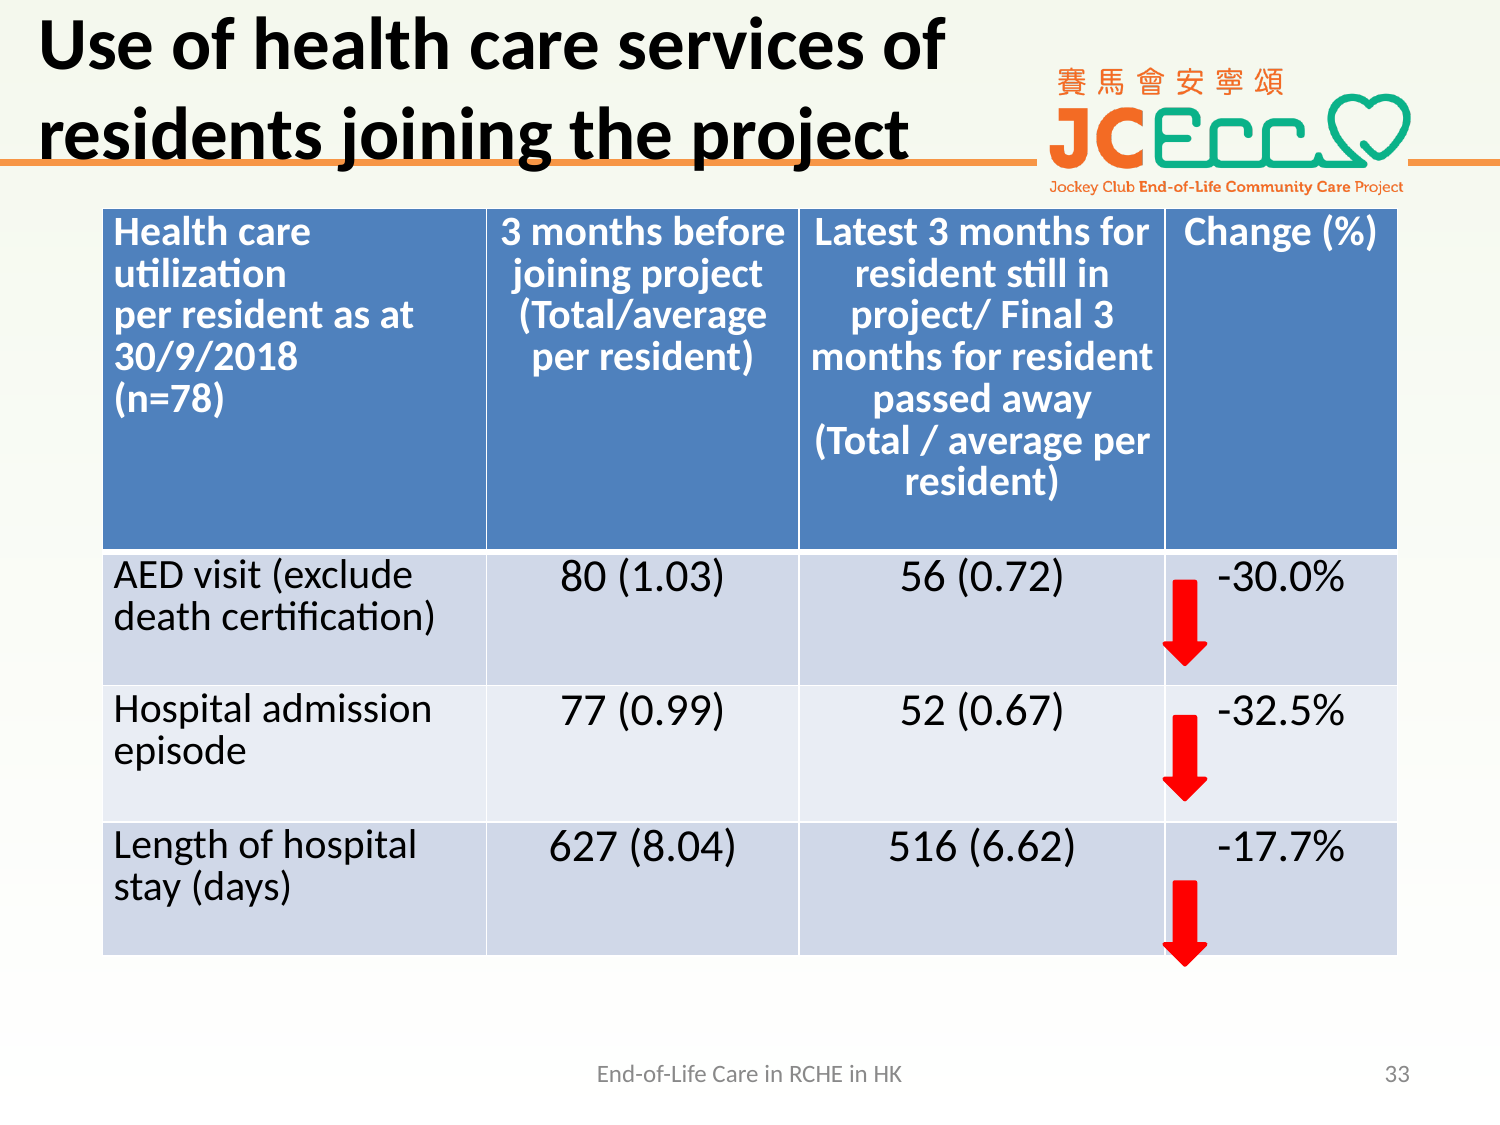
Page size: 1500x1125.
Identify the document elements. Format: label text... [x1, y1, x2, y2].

table_cell 80 (1.03) [487, 555, 798, 685]
title Use of health care services of residents joining the project [23, 14, 1075, 155]
table_header Change (%) [1166, 209, 1397, 549]
slide_number 33 [1074, 1042, 1425, 1103]
picture [971, 53, 1467, 199]
table_cell -17.7% [1166, 823, 1397, 955]
table_header 3 months before joining project (Total/average per resident) [487, 209, 798, 549]
footer End-of-Life Care in RCHE in HK [512, 1042, 988, 1103]
table_cell -32.5% [1166, 686, 1397, 821]
table_cell 77 (0.99) [487, 686, 798, 821]
table_cell 627 (8.04) [487, 823, 798, 955]
table_header Latest 3 months for resident still in project/ Final 3 months for resident passed away (Total / average per resident) [800, 209, 1164, 549]
text_box [1162, 579, 1208, 667]
table_cell 52 (0.67) [800, 686, 1164, 821]
text_box [1162, 714, 1208, 802]
table_cell Length of hospital stay (days) [103, 823, 486, 955]
text_box [1162, 880, 1208, 967]
table_cell AED visit (exclude death certification) [103, 555, 486, 685]
table_header Health care utilization per resident as at 30/9/2018 (n=78) [103, 209, 486, 549]
table_cell Hospital admission episode [103, 686, 486, 821]
table_cell 56 (0.72) [800, 555, 1164, 685]
table_cell 516 (6.62) [800, 823, 1164, 955]
table_cell -30.0% [1166, 555, 1397, 685]
